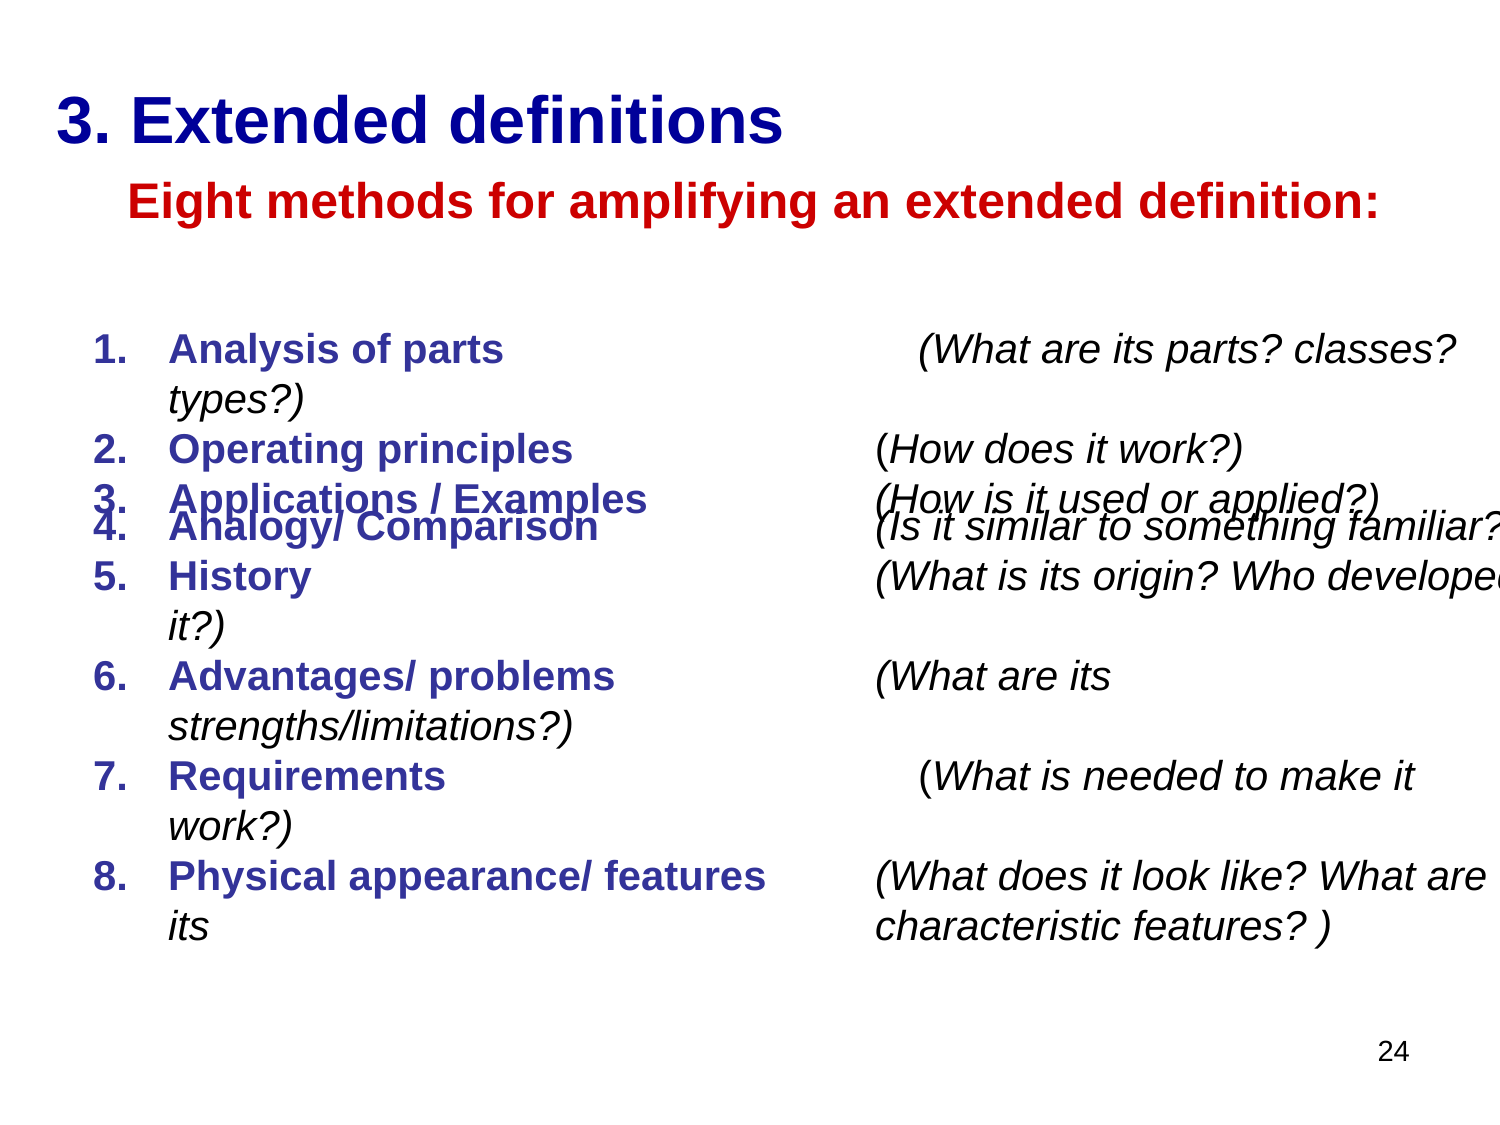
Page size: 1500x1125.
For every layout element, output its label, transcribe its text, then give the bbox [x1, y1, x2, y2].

title 3. Extended definitions [41, 66, 1354, 167]
text_box Analysis of parts (What are its parts? classes? types?) Operating principles (How does it work?) Applications / Examples (How is it used or applied?) [65, 314, 1500, 491]
text_box Eight methods for amplifying an extended definition: [112, 161, 1424, 237]
text_box Analogy/ Comparison (Is it similar to something familiar?) History (What is its origin? Who developed it?) Advantages/ problems (What are its strengths/limitations?) Requirements (What is needed to make it work?) Physical appearance/ features (What does it look like? What are its characteristic features? ) [65, 491, 1500, 957]
slide_number 24 [1074, 1024, 1426, 1103]
